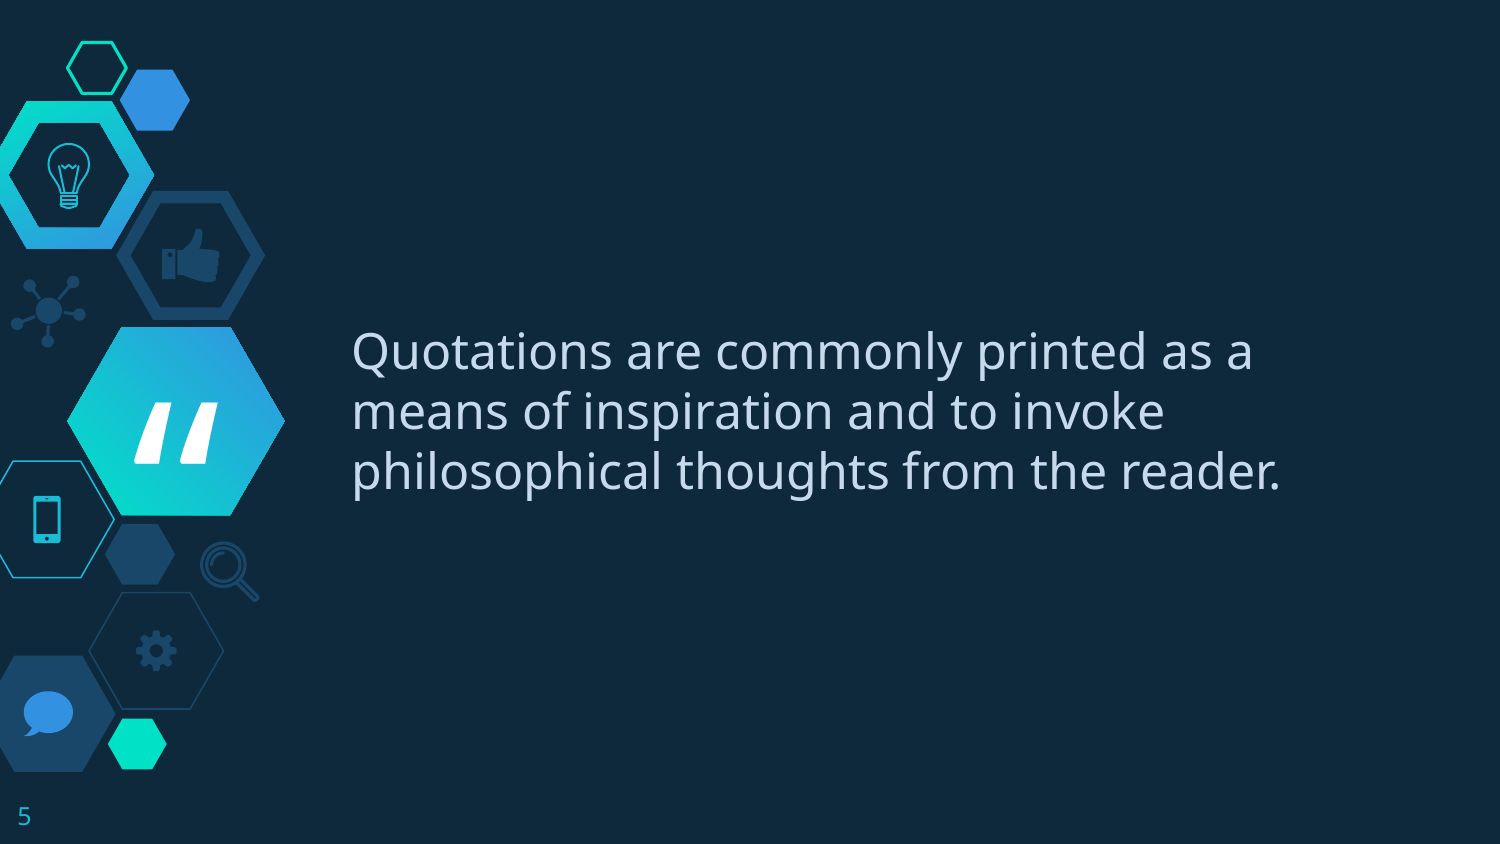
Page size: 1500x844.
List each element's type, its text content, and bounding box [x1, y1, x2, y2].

list Quotations are commonly printed as a means of inspiration and to invoke philosophical thoughts from the reader. [336, 342, 1368, 477]
slide_number ‹#› [2, 785, 93, 844]
